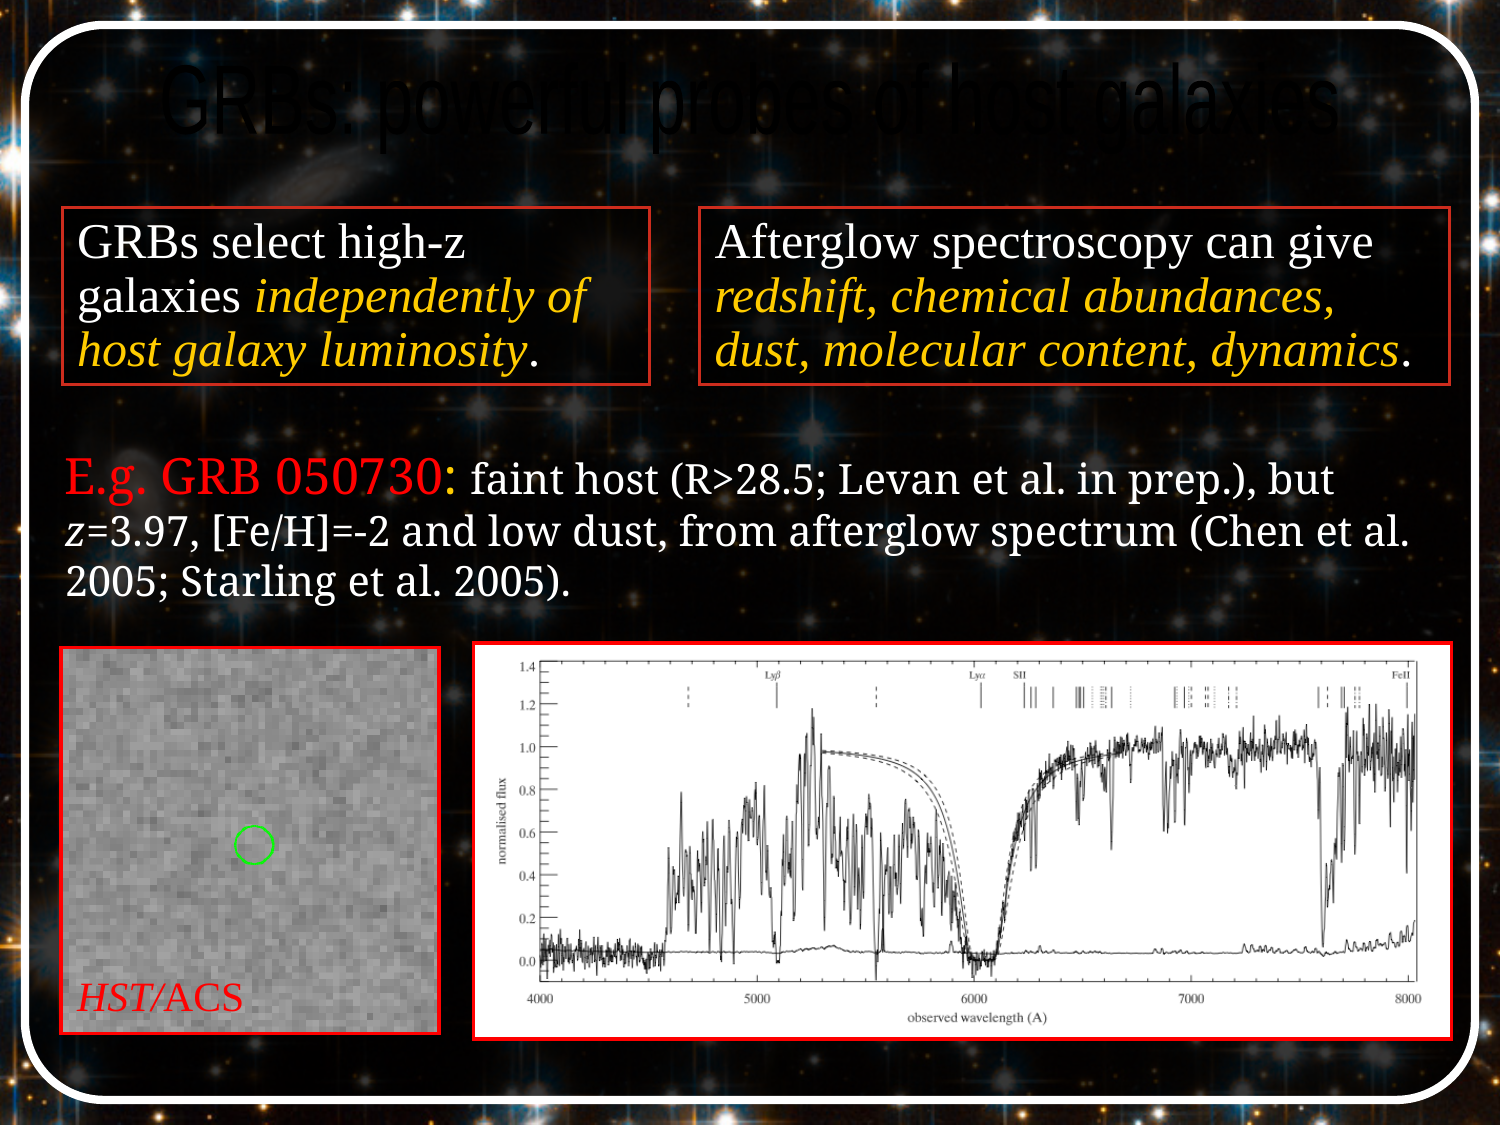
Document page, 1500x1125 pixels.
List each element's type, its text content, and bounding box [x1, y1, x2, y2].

text_box GRBs select high-z galaxies independently of host galaxy luminosity. [62, 207, 650, 385]
picture [0, 0, 1500, 1125]
text_box Afterglow spectroscopy can give redshift, chemical abundances, dust, molecular content, dynamics. [699, 207, 1450, 385]
text_box E.g. GRB 050730: faint host (R>28.5; Levan et al. in prep.), but z=3.97, [Fe/H]=-2 and low dust, from afterglow spectrum (Chen et al. 2005; Starling et al. 2005). [50, 437, 1450, 725]
